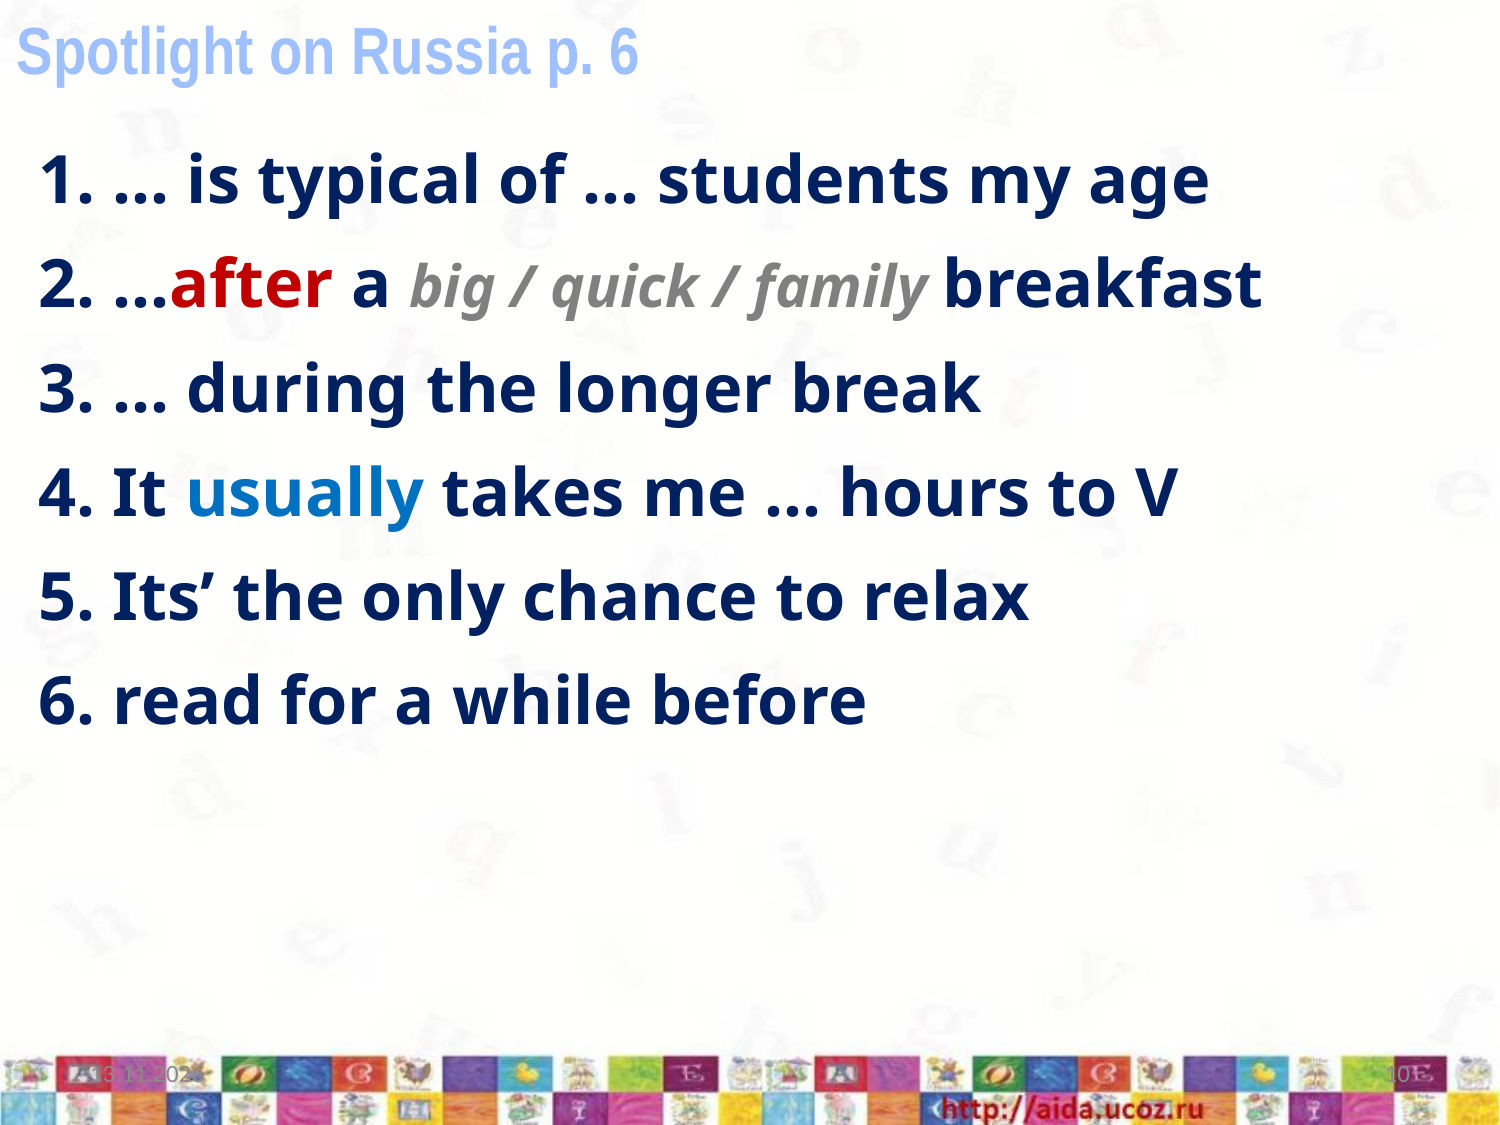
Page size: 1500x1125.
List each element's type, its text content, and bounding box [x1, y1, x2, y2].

text_box … is typical of … students my age 2. …after a big / quick / family breakfast 3. … during the longer break 4. It usually takes me … hours to V 5. Its’ the only chance to relax 6. read for a while before [23, 105, 1500, 850]
slide_number 10 [1074, 1042, 1425, 1103]
picture [0, 0, 1500, 1125]
text_box Spotlight on Russia p. 6 [1, 0, 657, 95]
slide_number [75, 1042, 425, 1103]
